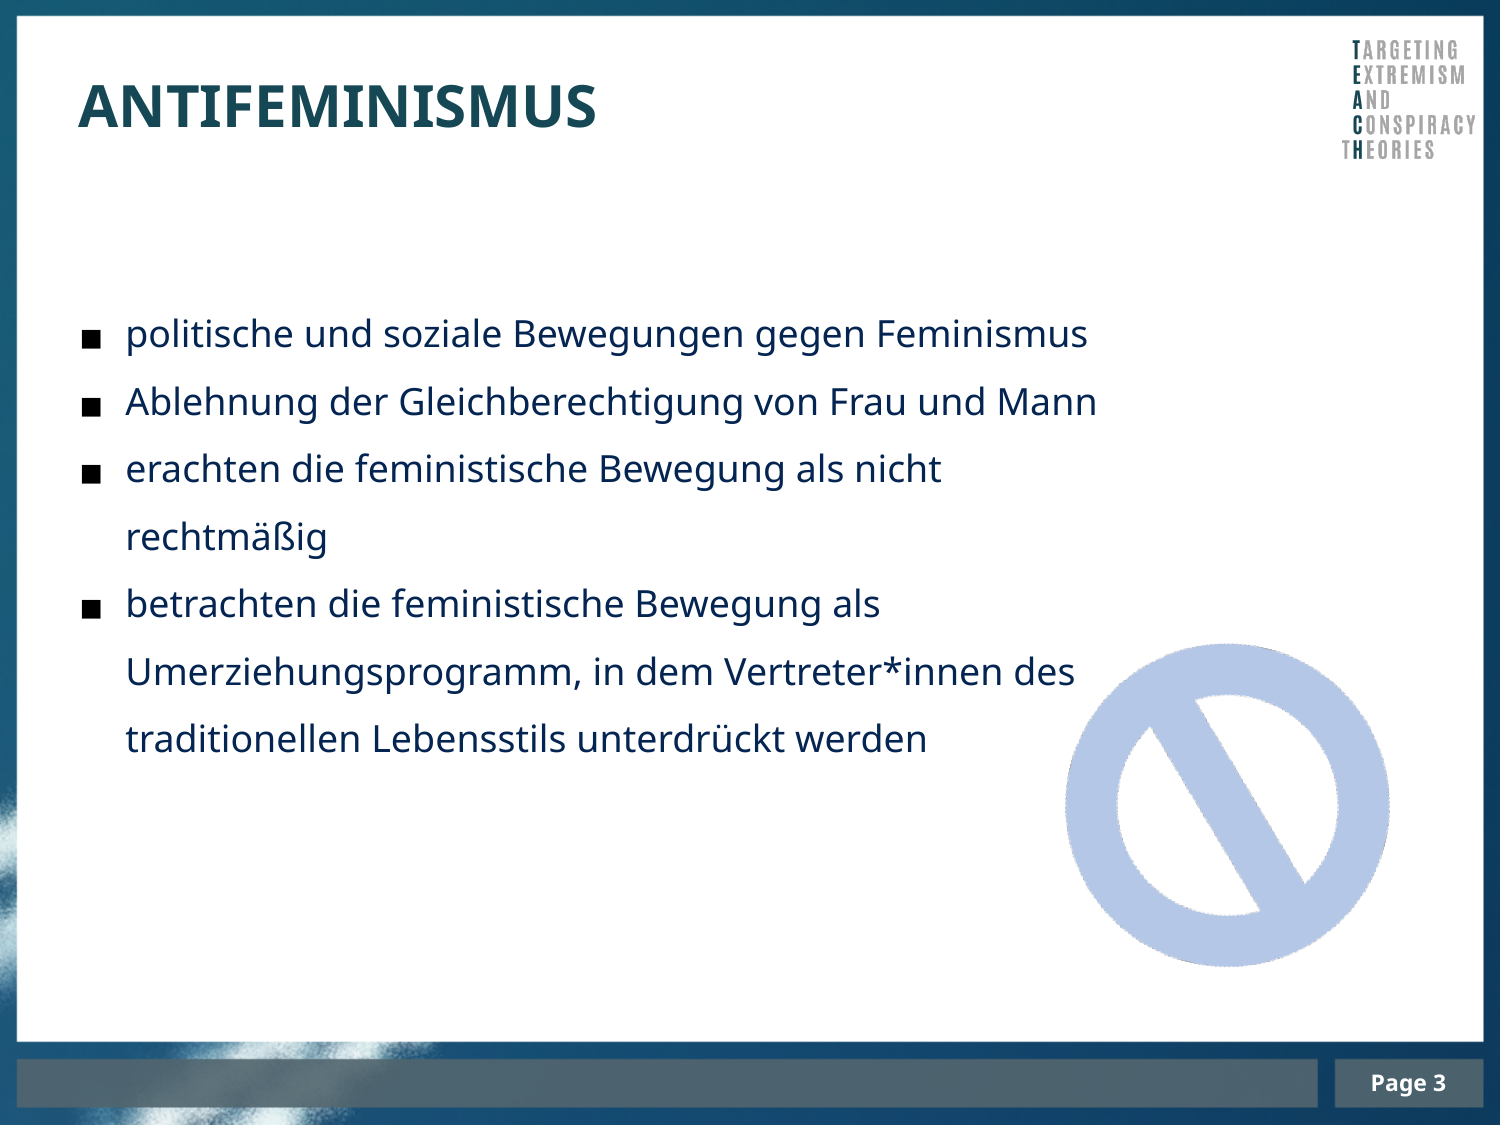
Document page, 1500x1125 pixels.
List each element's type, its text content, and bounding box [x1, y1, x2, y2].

text_box politische und soziale Bewegungen gegen Feminismus Ablehnung der Gleichberechtigung von Frau und Mann erachten die feministische Bewegung als nicht rechtmäßig betrachten die feministische Bewegung als Umerziehungsprogramm, in dem Vertreter*innen des traditionellen Lebensstils unterdrückt werden [63, 280, 1160, 698]
picture [0, 0, 1500, 1125]
text_box Antifeminismus [63, 61, 1220, 147]
text_box Page 3 [1334, 1046, 1483, 1121]
